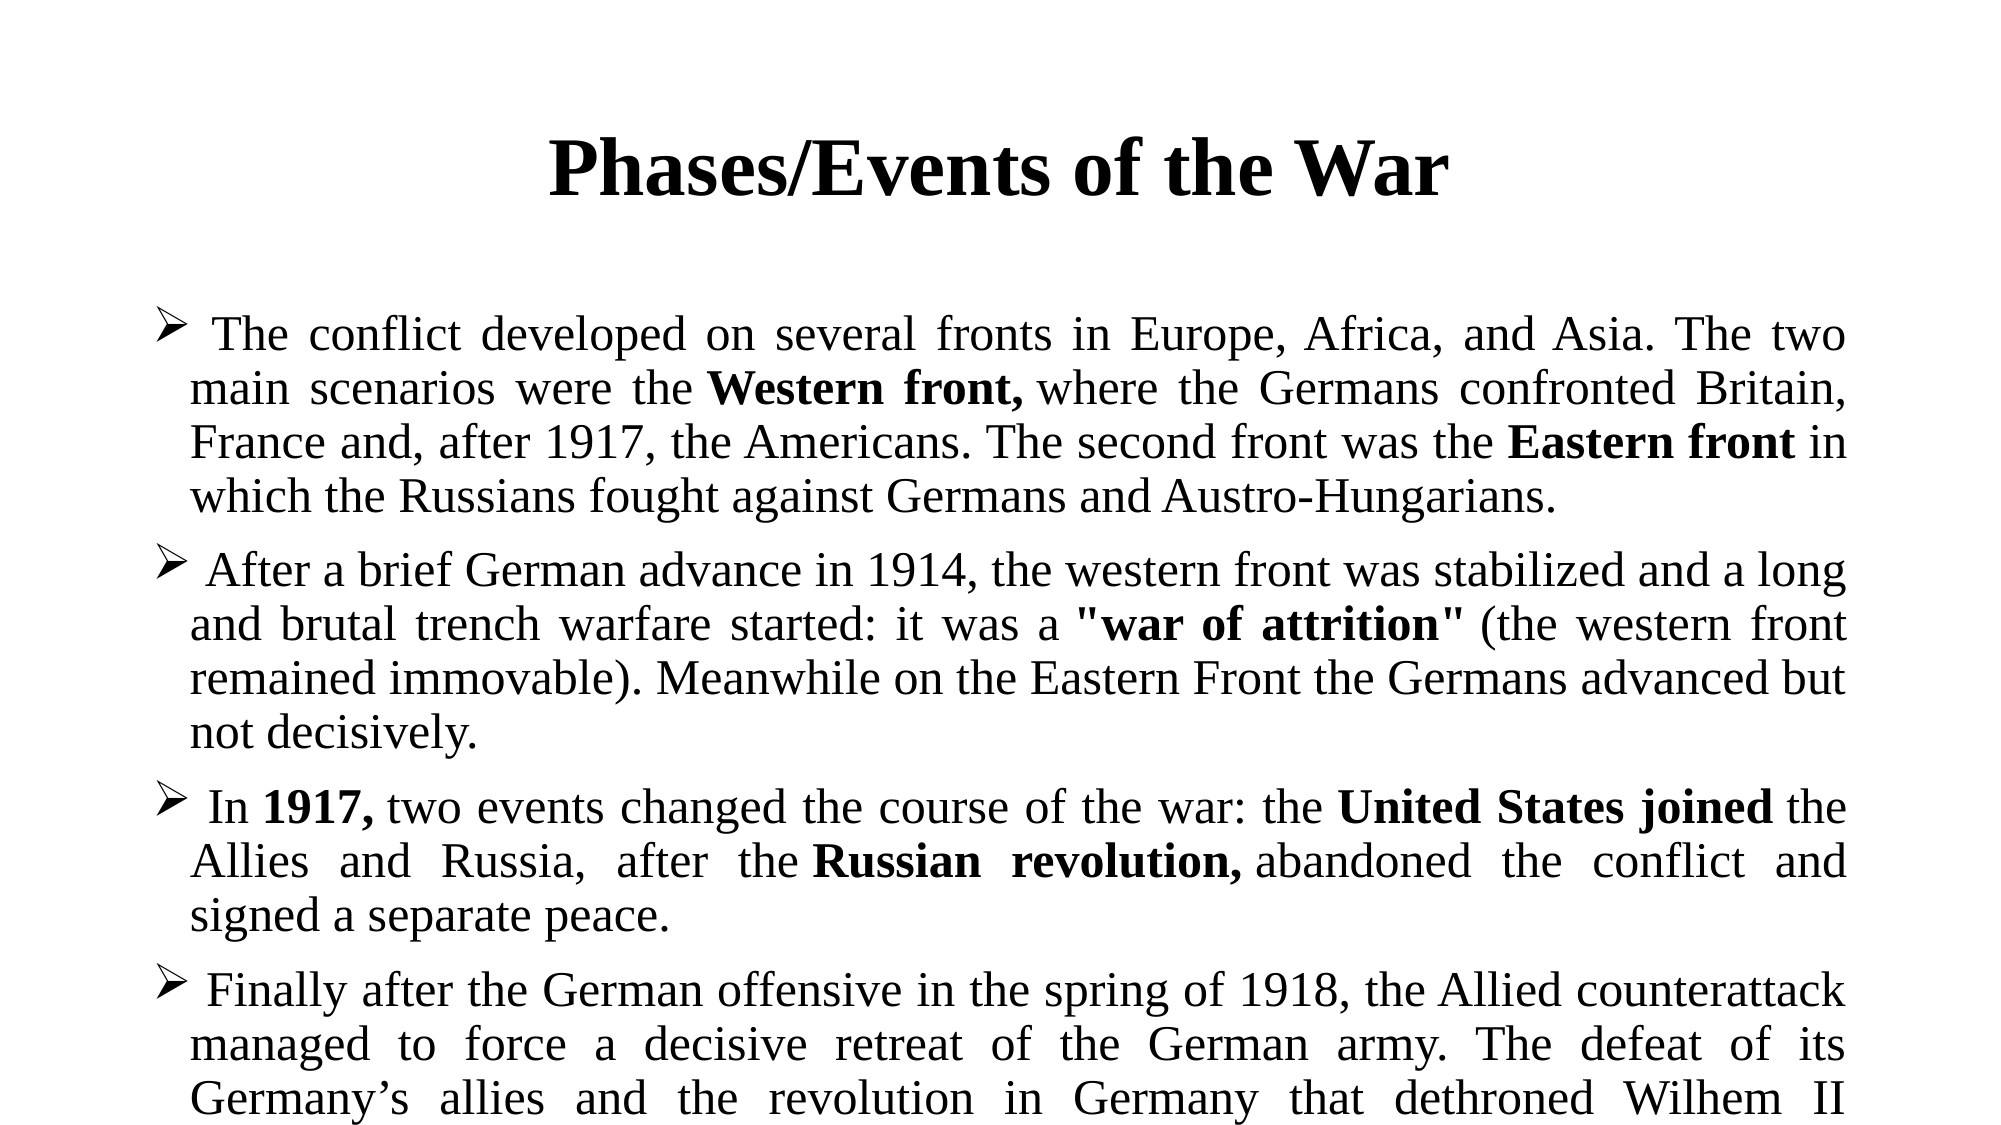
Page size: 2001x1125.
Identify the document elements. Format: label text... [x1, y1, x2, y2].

title Phases/Events of the War [137, 59, 1863, 278]
list The conflict developed on several fronts in Europe, Africa, and Asia. The two main scenarios were the Western front, where the Germans confronted Britain, France and, after 1917, the Americans. The second front was the Eastern front in which the Russians fought against Germans and Austro-Hungarians. After a brief German advance in 1914, the western front was stabilized and a long and brutal trench warfare started: it was a "war of attrition" (the western front remained immovable). Meanwhile on the Eastern Front the Germans advanced but not decisively. In 1917, two events changed the course of the war: the United States joined the Allies and Russia, after the Russian revolution, abandoned the conflict and signed a separate peace. Finally after the German offensive in the spring of 1918, the Allied counterattack managed to force a decisive retreat of the German army. The defeat of its Germany’s allies and the revolution in Germany that dethroned Wilhem II (German Emperor), brought about the signing of the armistice on November 11, 1918. The Great War was over [137, 299, 1863, 1014]
